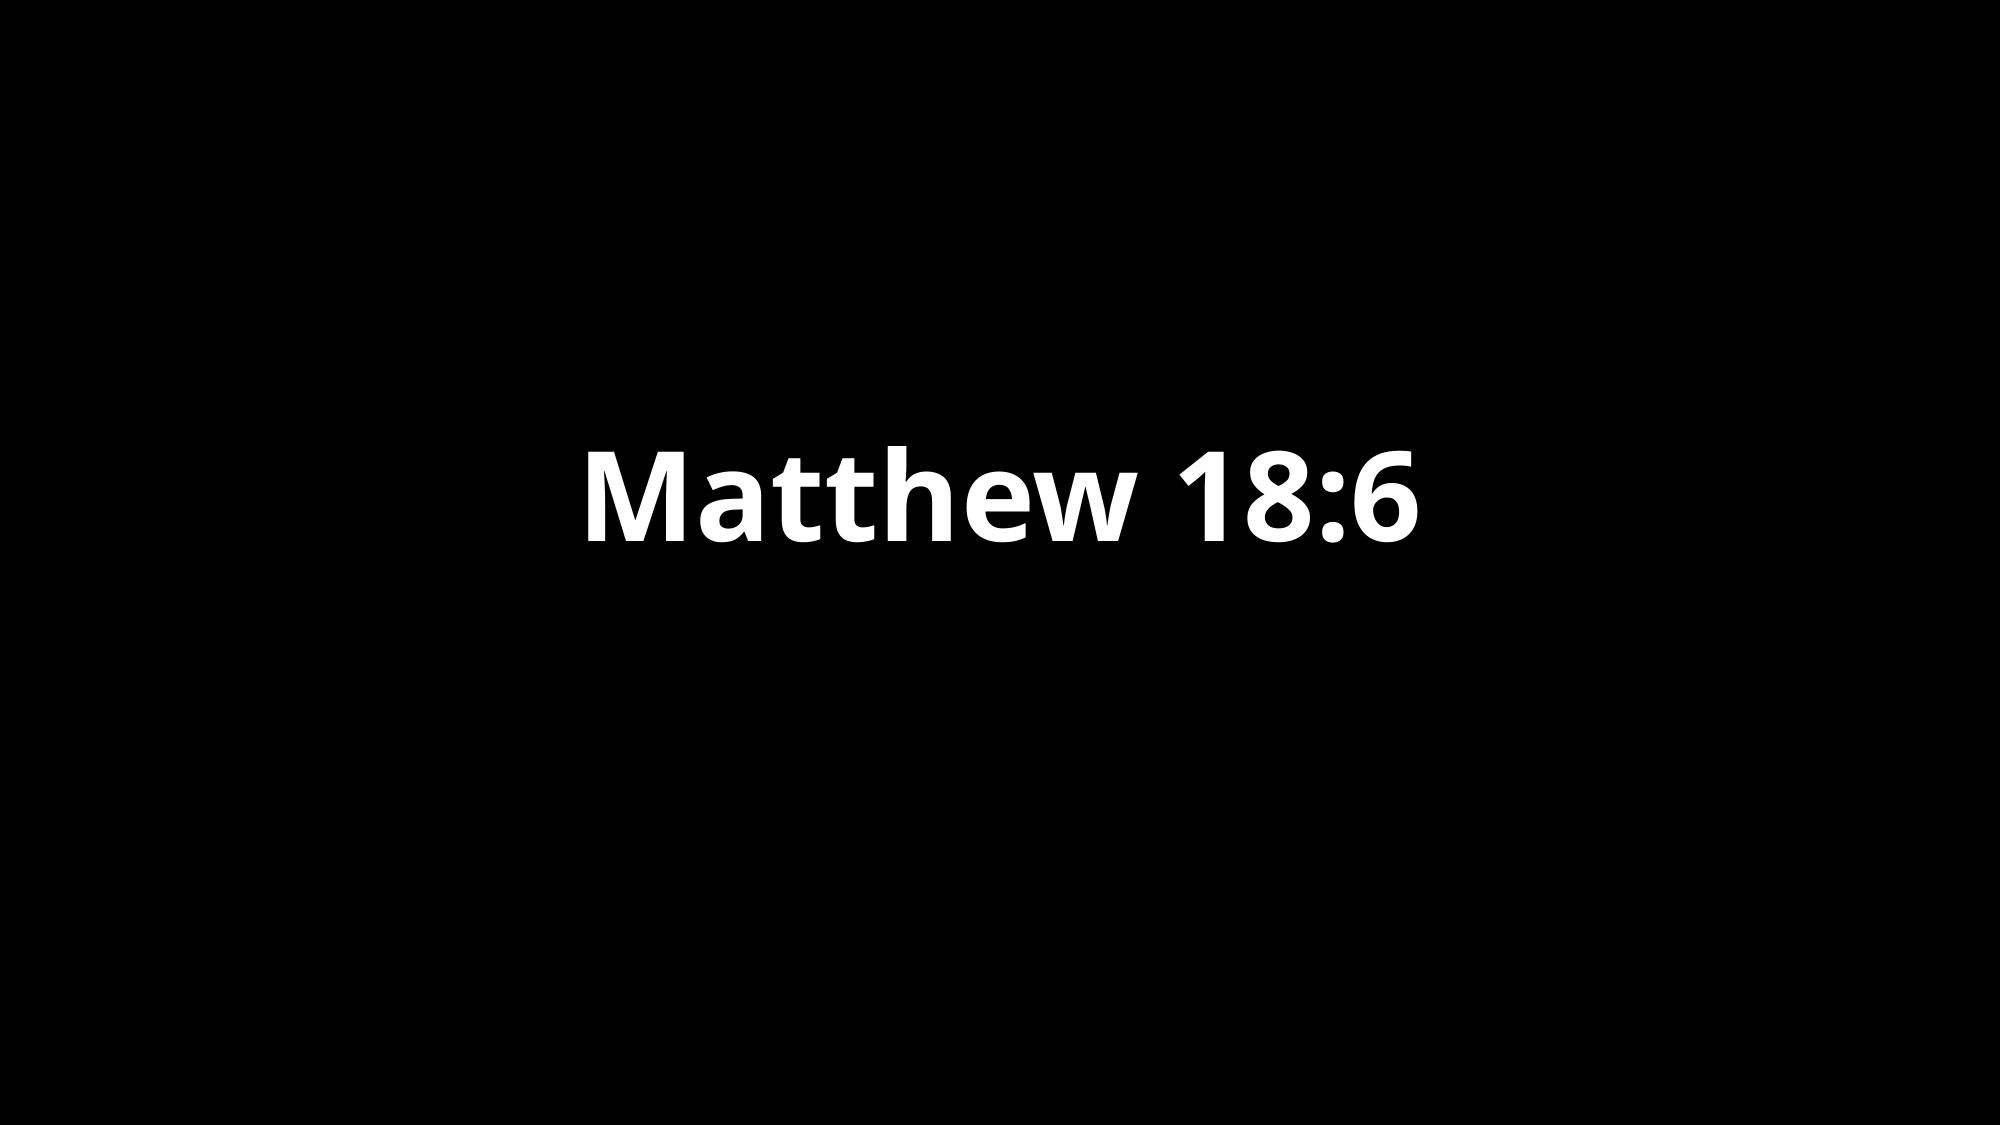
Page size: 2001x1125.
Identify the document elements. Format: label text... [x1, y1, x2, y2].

title Matthew 18:6 [249, 184, 1750, 576]
